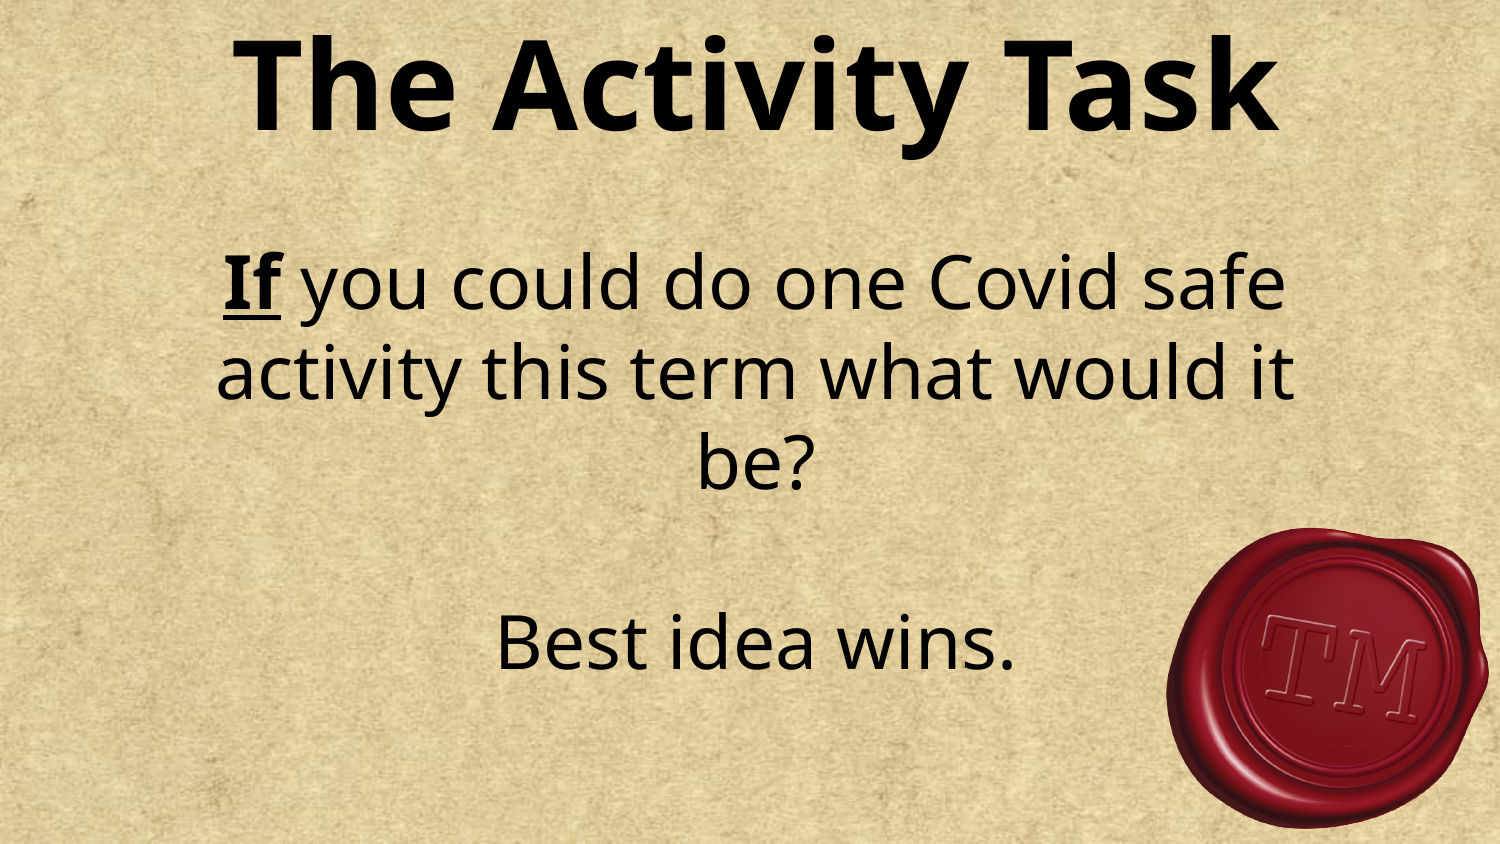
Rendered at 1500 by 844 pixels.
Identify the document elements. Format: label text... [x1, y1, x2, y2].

text_box If you could do one Covid safe activity this term what would it be? Best idea wins. [199, 133, 1312, 785]
picture [0, 0, 1500, 844]
text_box The Activity Task [11, 0, 1500, 161]
